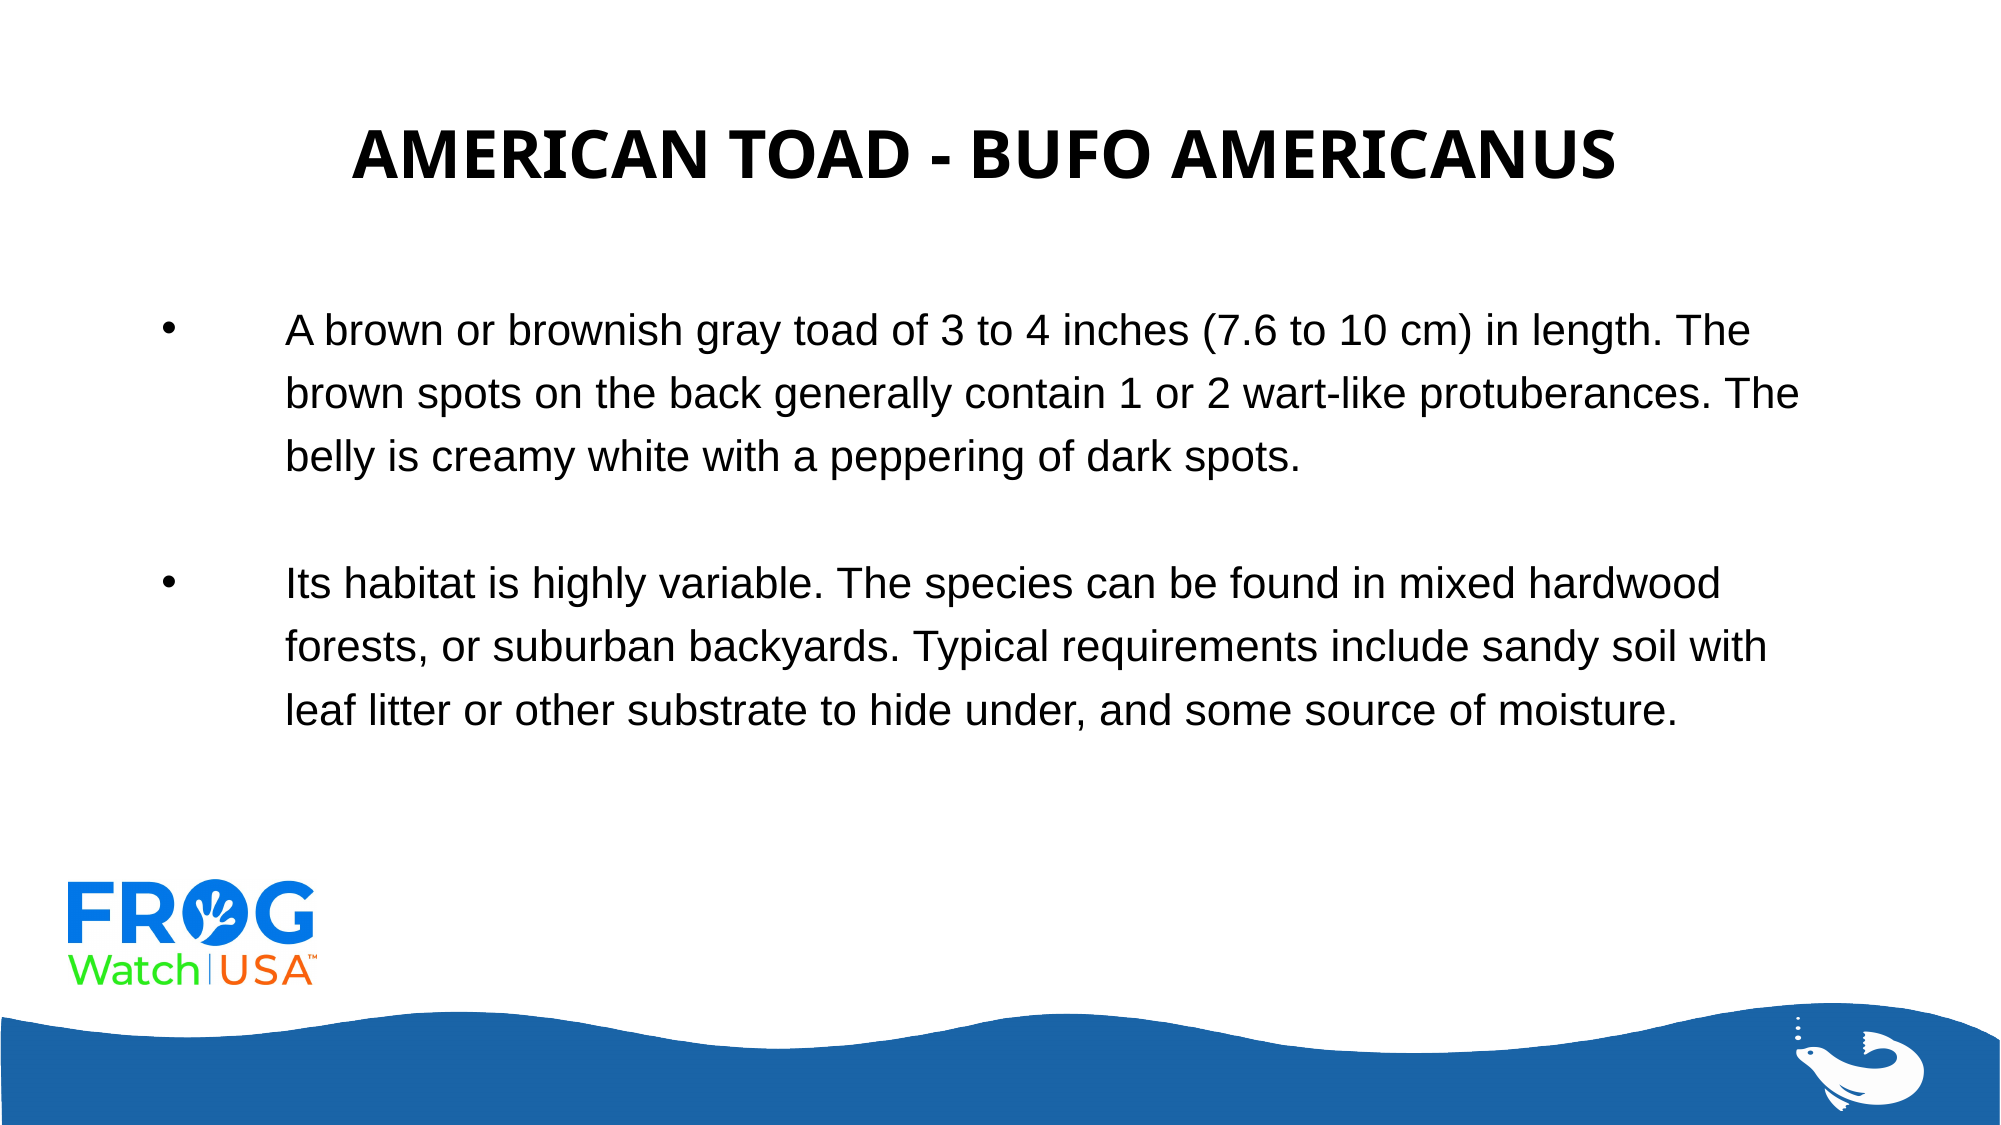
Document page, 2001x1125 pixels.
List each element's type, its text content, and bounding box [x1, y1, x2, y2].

text_box AMERICAN TOAD - BUFO AMERICANUS [125, 50, 1846, 264]
picture [0, 1003, 2000, 1125]
picture [67, 878, 317, 985]
subtitle A brown or brownish gray toad of 3 to 4 inches (7.6 to 10 cm) in length. The brown spots on the back generally contain 1 or 2 wart-like protuberances. The belly is creamy white with a peppering of dark spots. Its habitat is highly variable. The species can be found in mixed hardwood forests, or suburban backyards. Typical requirements include sandy soil with leaf litter or other substrate to hide under, and some source of moisture. [146, 283, 1828, 829]
